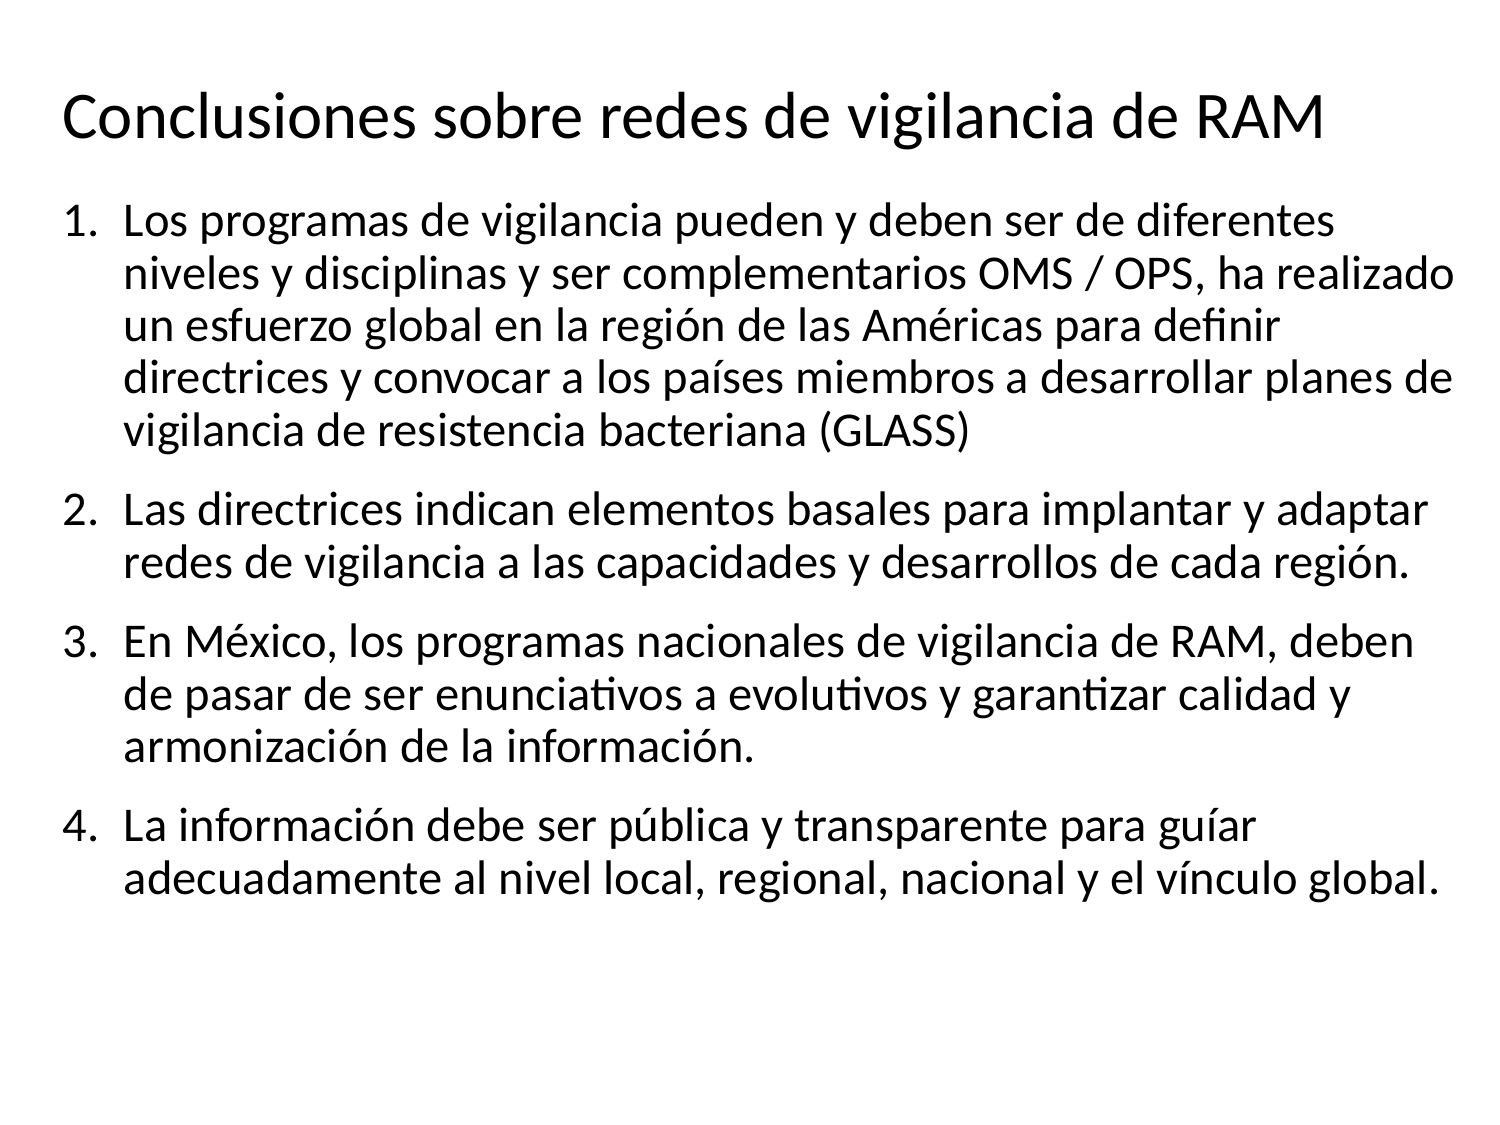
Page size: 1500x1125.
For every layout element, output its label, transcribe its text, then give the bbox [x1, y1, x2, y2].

list Los programas de vigilancia pueden y deben ser de diferentes niveles y disciplinas y ser complementarios OMS / OPS, ha realizado un esfuerzo global en la región de las Américas para definir directrices y convocar a los países miembros a desarrollar planes de vigilancia de resistencia bacteriana (GLASS) Las directrices indican elementos basales para implantar y adaptar redes de vigilancia a las capacidades y desarrollos de cada región. En México, los programas nacionales de vigilancia de RAM, deben de pasar de ser enunciativos a evolutivos y garantizar calidad y armonización de la información. La información debe ser pública y transparente para guíar adecuadamente al nivel local, regional, nacional y el vínculo global. [47, 187, 1481, 996]
title Conclusiones sobre redes de vigilancia de RAM [47, 46, 1431, 187]
